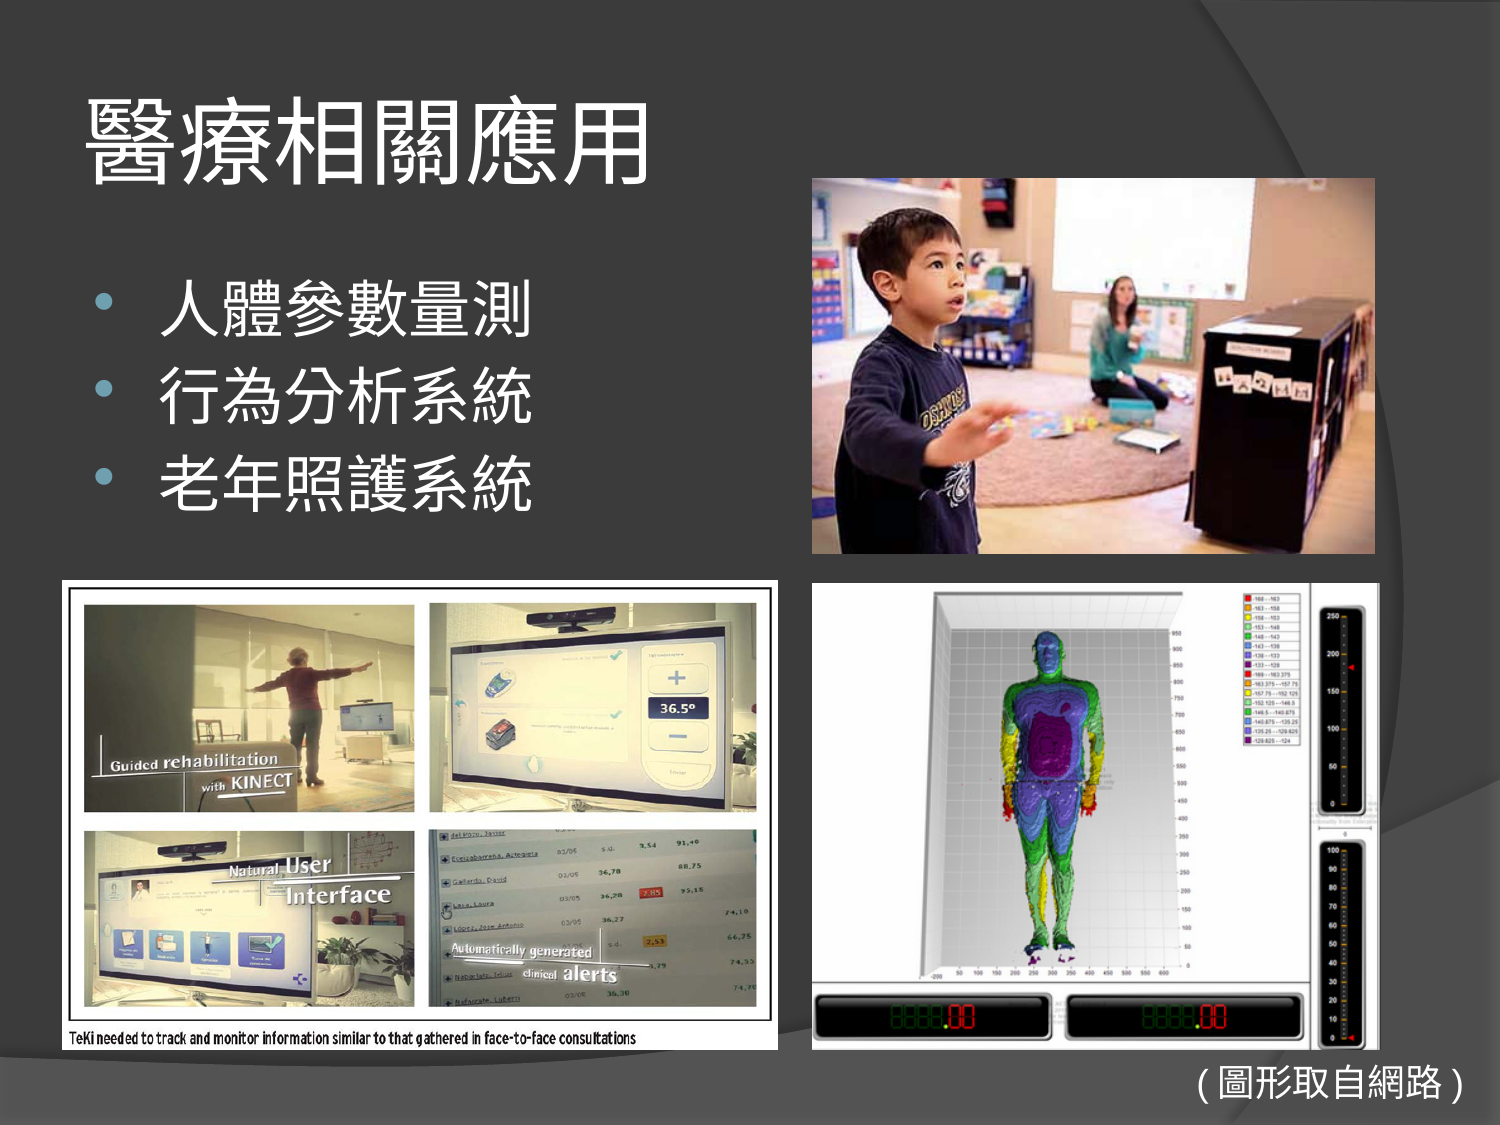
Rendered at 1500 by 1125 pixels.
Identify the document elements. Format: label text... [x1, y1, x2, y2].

picture [62, 580, 778, 1051]
text_box (圖形取自網路) [1181, 1051, 1479, 1112]
title 醫療相關應用 [75, 45, 1300, 233]
list 人體參數量測 行為分析系統 老年照護系統 [75, 262, 1300, 1005]
picture [812, 582, 1381, 1051]
picture [812, 178, 1376, 554]
